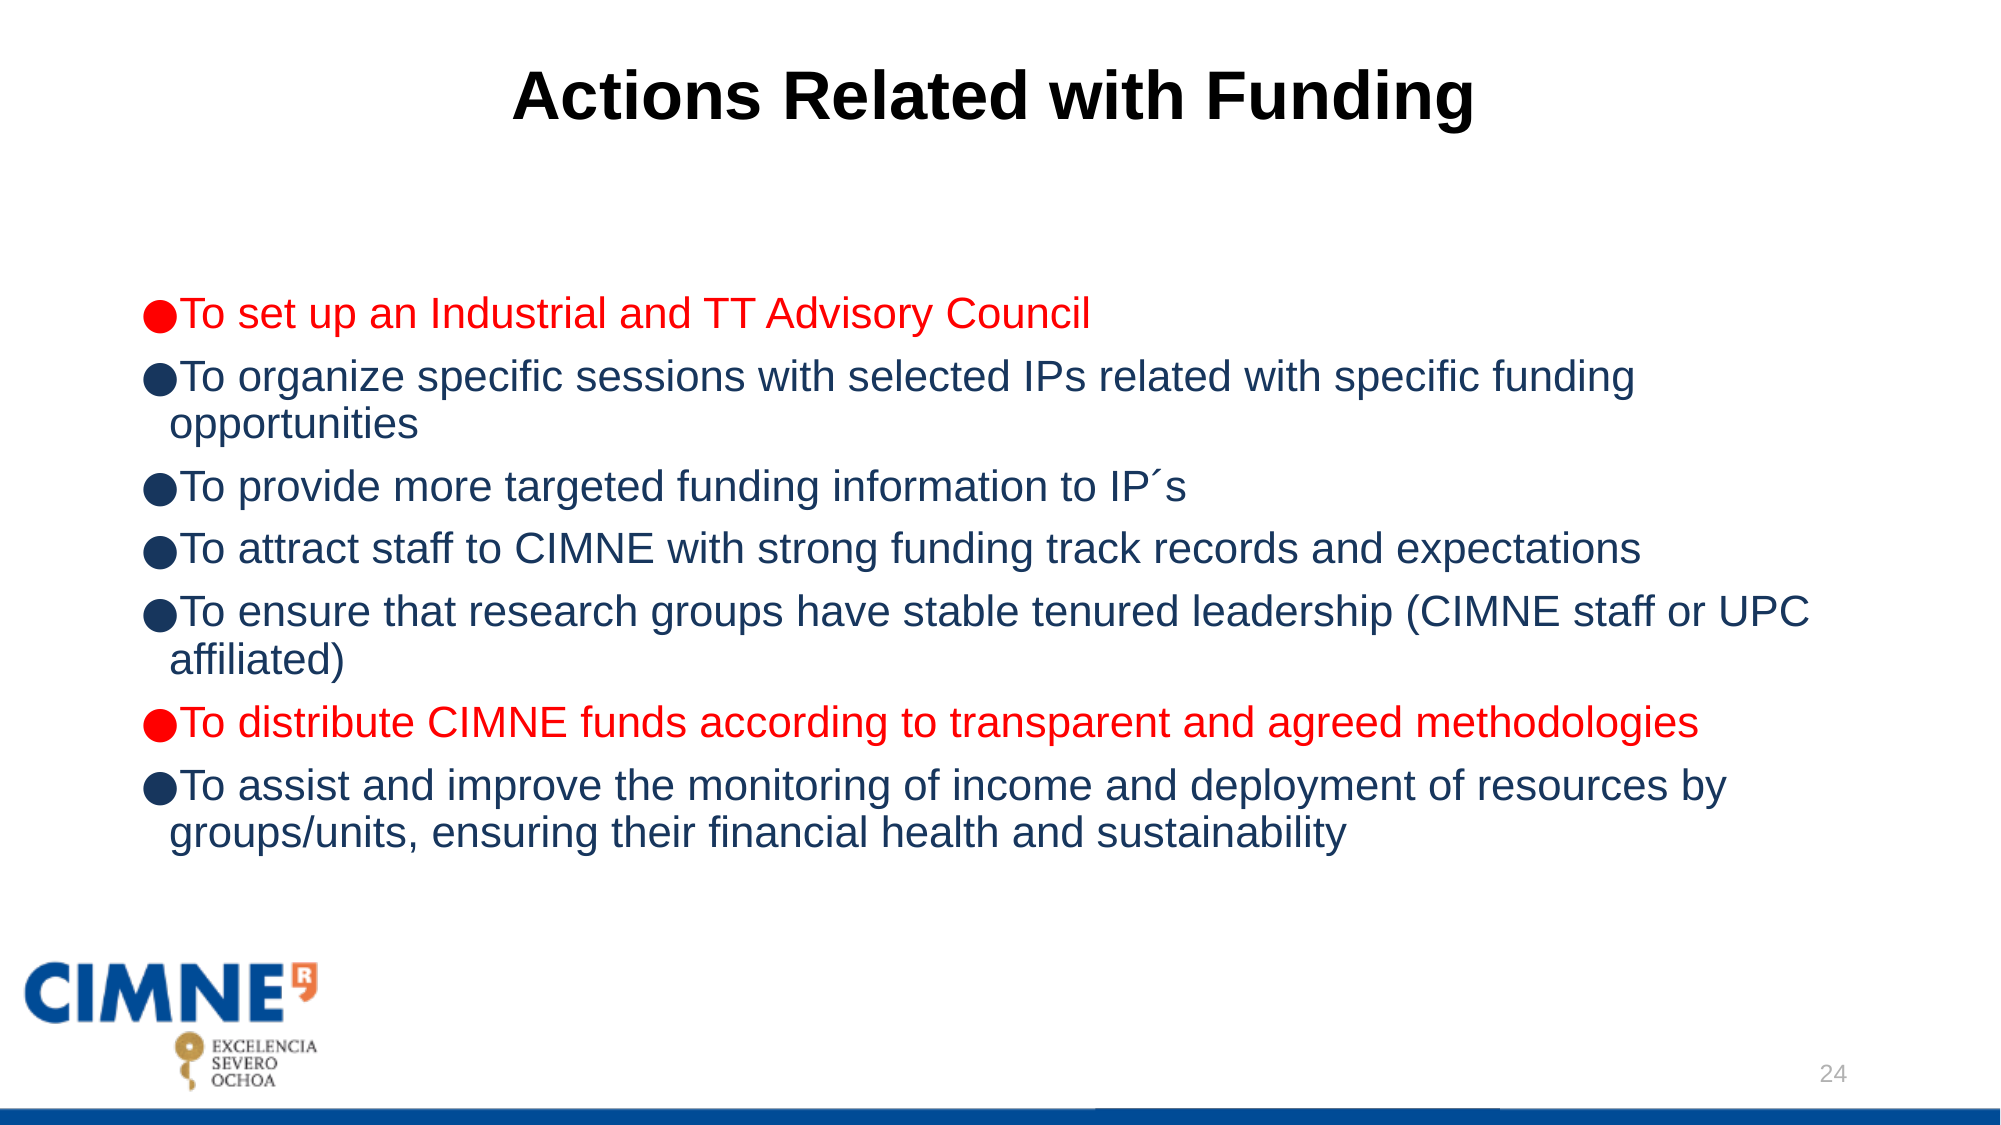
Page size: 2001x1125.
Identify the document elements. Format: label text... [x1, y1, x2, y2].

title Actions Related with Funding [126, 52, 1863, 170]
list To set up an Industrial and TT Advisory Council To organize specific sessions with selected IPs related with specific funding opportunities To provide more targeted funding information to IP´s To attract staff to CIMNE with strong funding track records and expectations To ensure that research groups have stable tenured leadership (CIMNE staff or UPC affiliated) To distribute CIMNE funds according to transparent and agreed methodologies To assist and improve the monitoring of income and deployment of resources by groups/units, ensuring their financial health and sustainability [126, 214, 1879, 944]
slide_number 24 [1412, 1042, 1863, 1103]
picture [0, 922, 2001, 1125]
